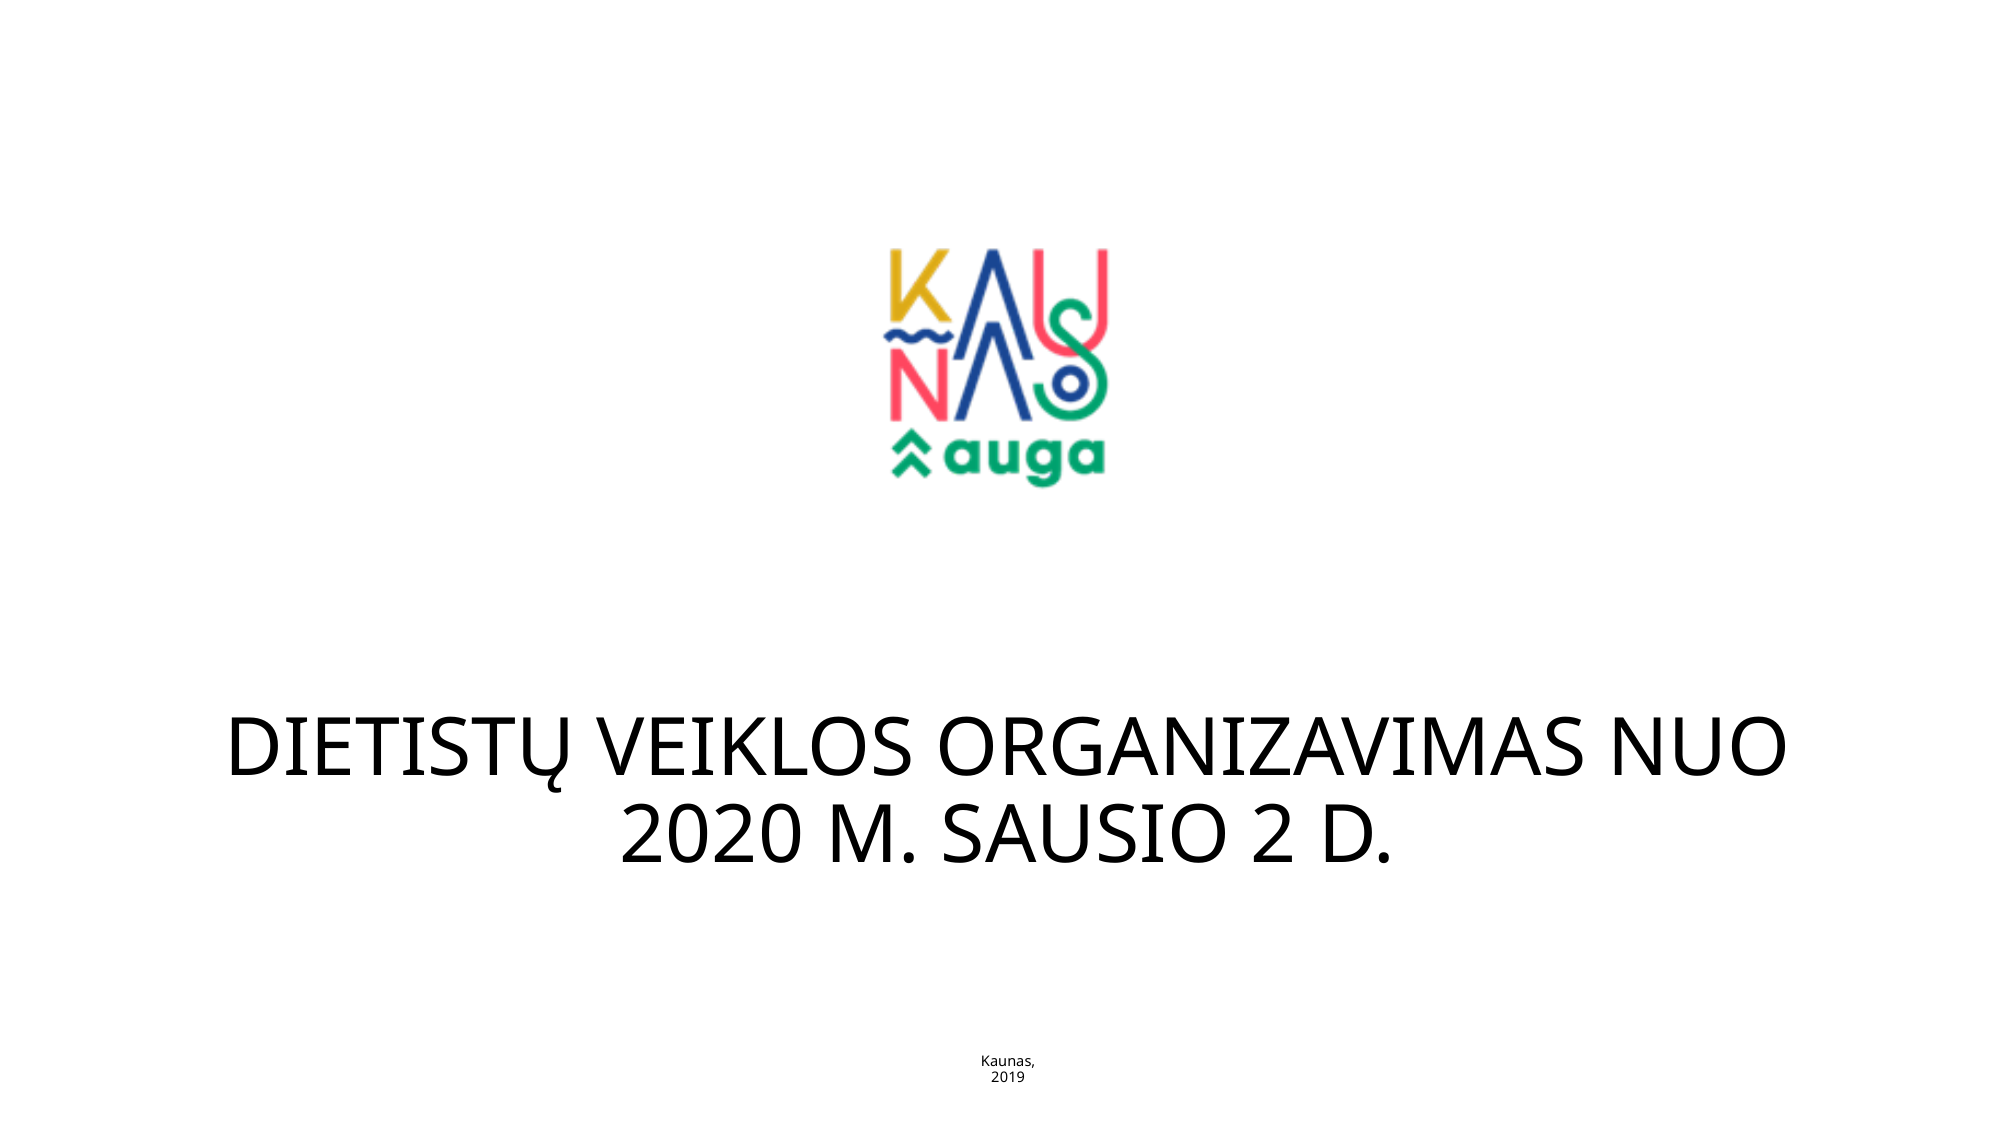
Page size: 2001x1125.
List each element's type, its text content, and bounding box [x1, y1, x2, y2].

picture [880, 247, 1112, 494]
title dietistų veiklos organizavimas nuo 2020 m. sausio 2 d. Kaunas, 2019 [145, 609, 1871, 1095]
